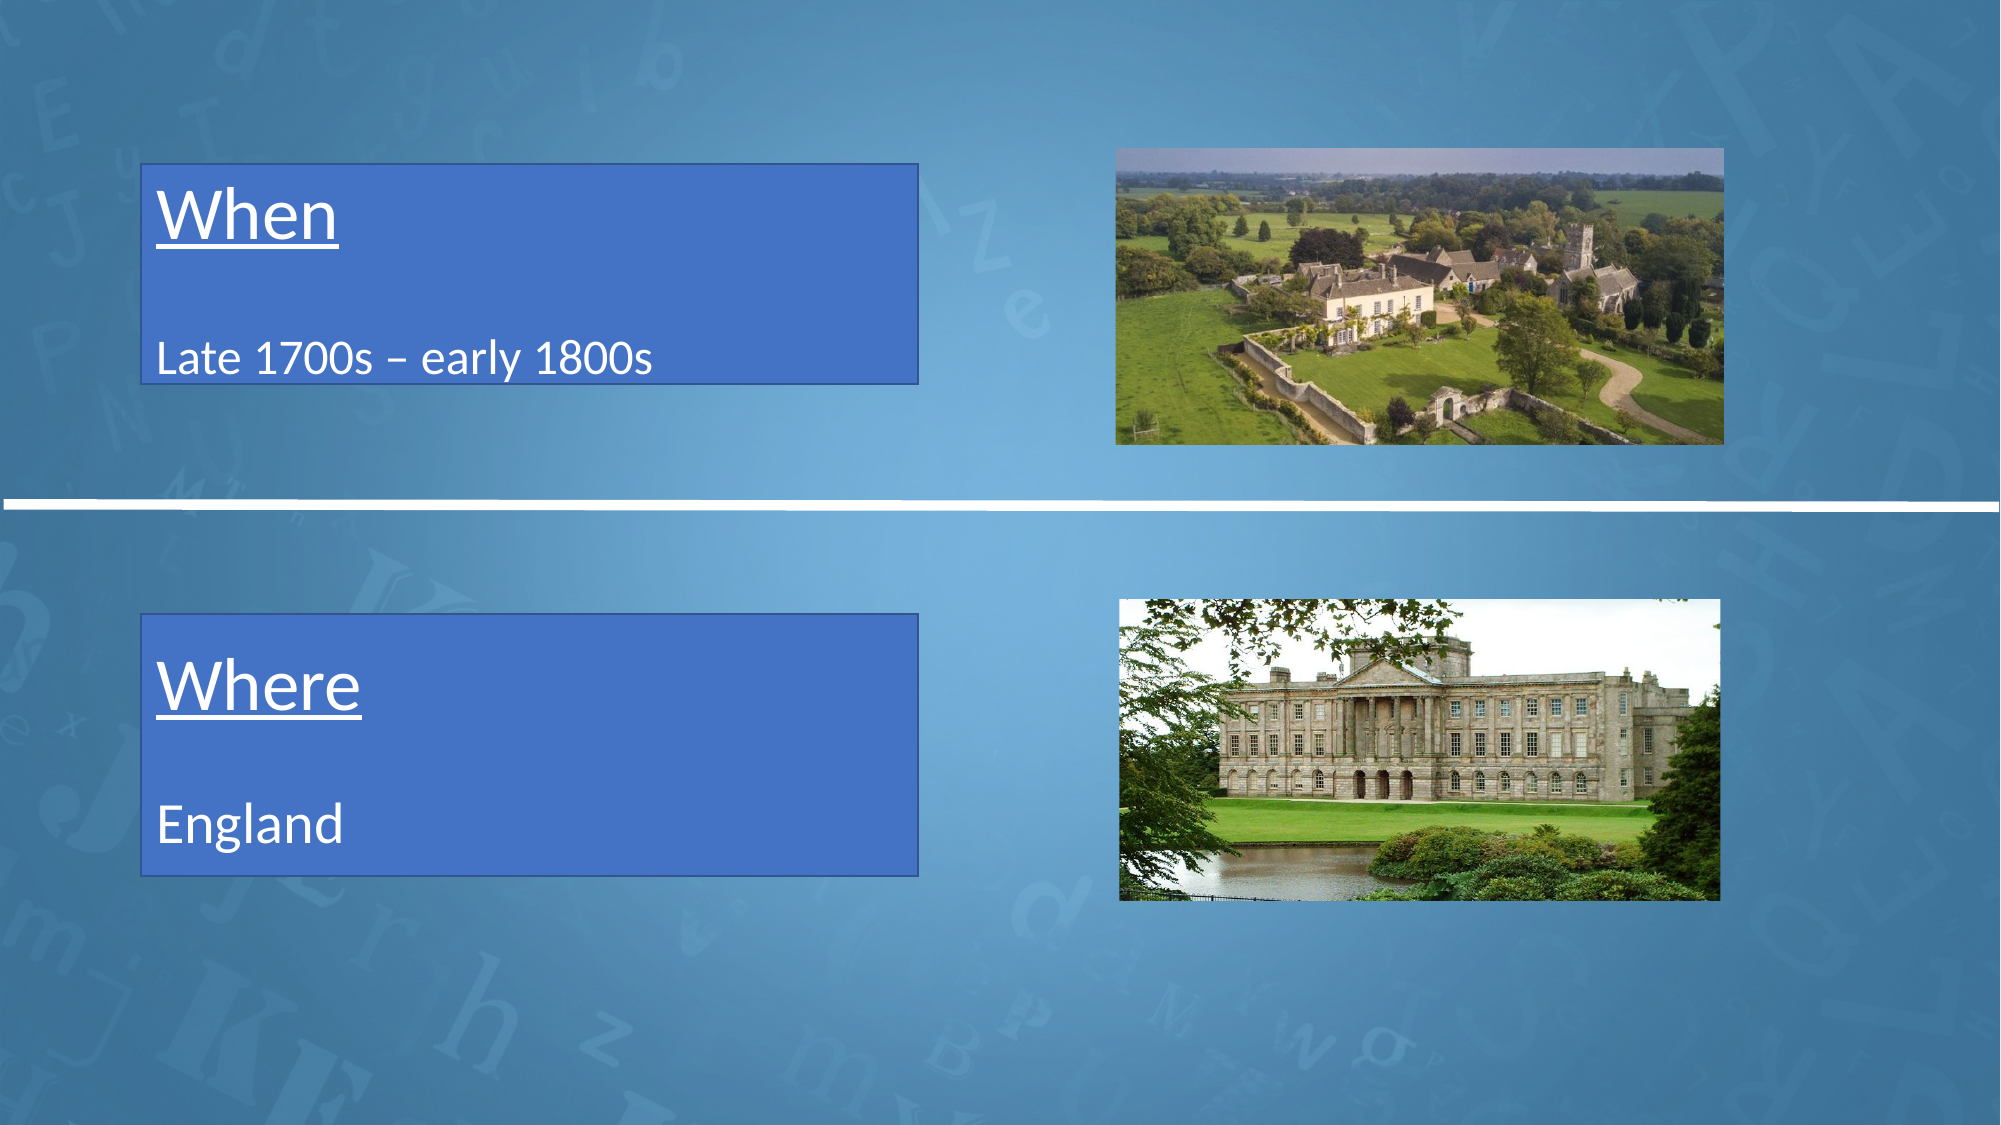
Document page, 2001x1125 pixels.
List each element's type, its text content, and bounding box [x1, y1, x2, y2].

picture [0, 0, 2001, 1125]
text_box Where England [140, 613, 919, 877]
text_box When Late 1700s – early 1800s [140, 163, 919, 385]
text_box [0, 662, 2000, 934]
